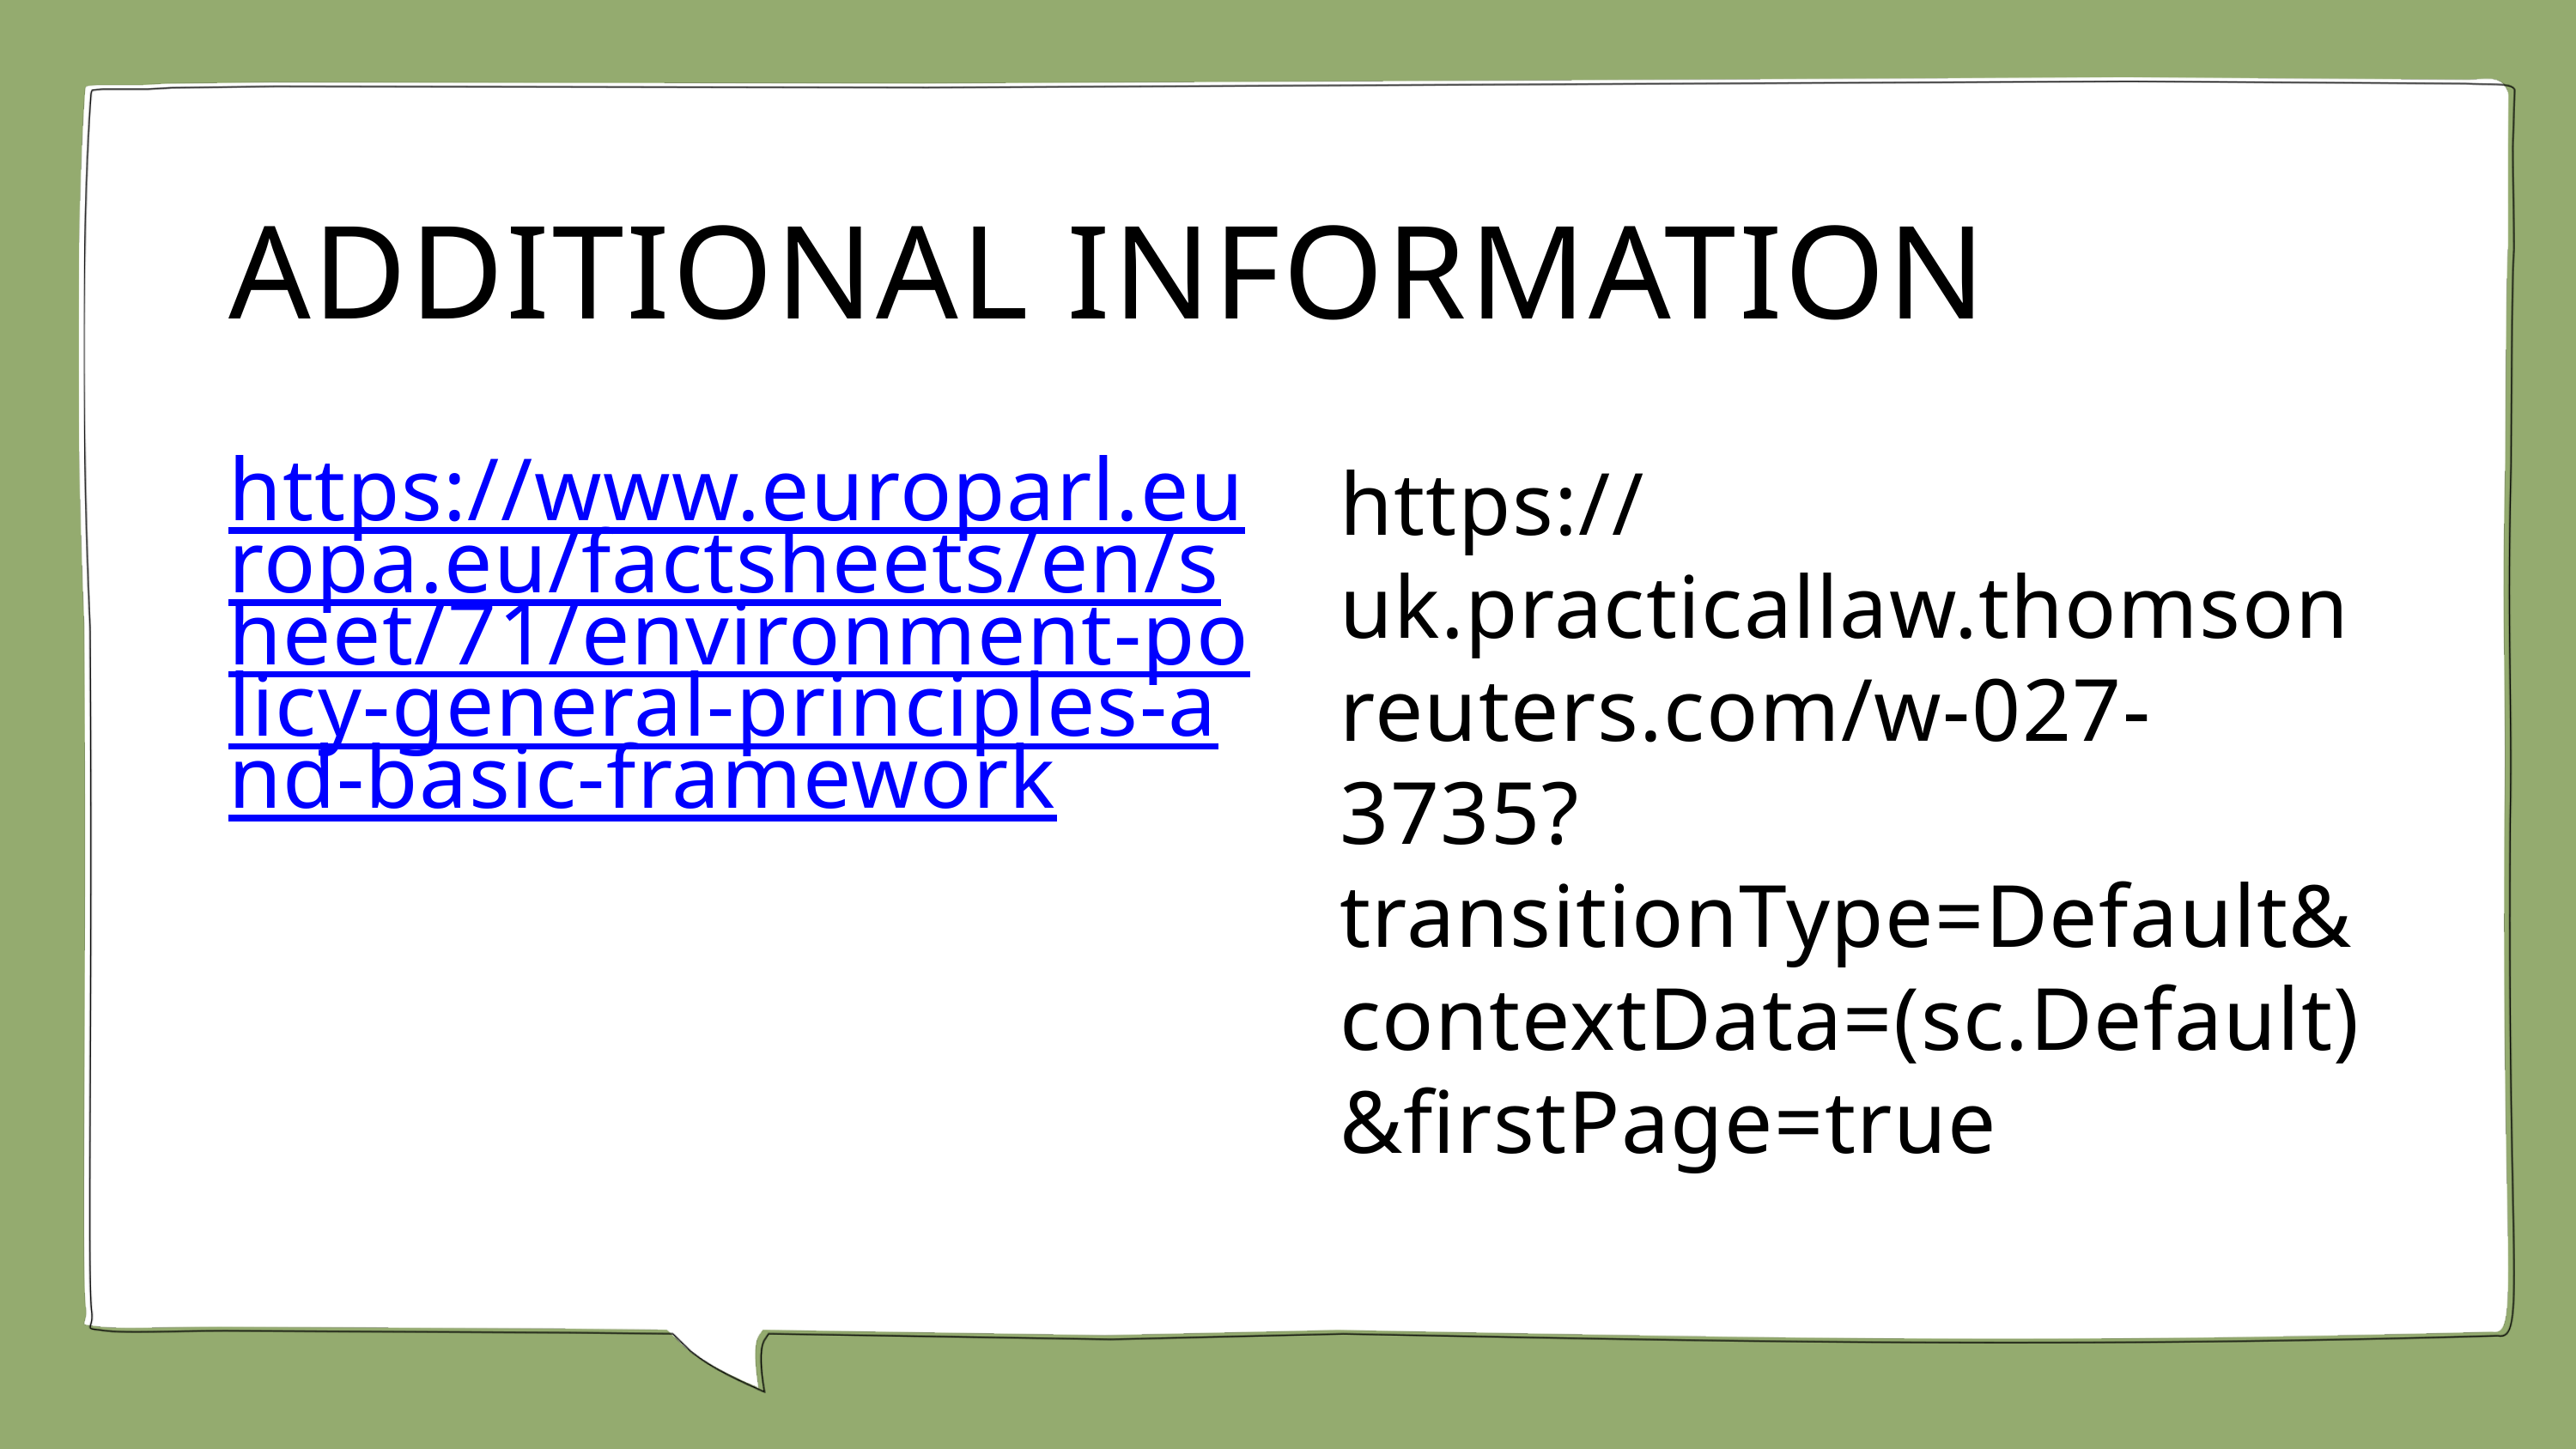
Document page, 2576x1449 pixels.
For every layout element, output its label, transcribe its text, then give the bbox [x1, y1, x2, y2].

text_box https://uk.practicallaw.thomsonreuters.com/w-027-3735?transitionType=Default&contextData=(sc.Default)&firstPage=true [1340, 449, 2386, 1170]
text_box [78, 77, 2509, 1388]
text_box ADDITIONAL INFORMATION [228, 190, 2386, 345]
text_box https://www.europarl.europa.eu/factsheets/en/sheet/71/environment-policy-general-principles-and-basic-framework [228, 449, 1260, 759]
text_box [83, 81, 2517, 1394]
